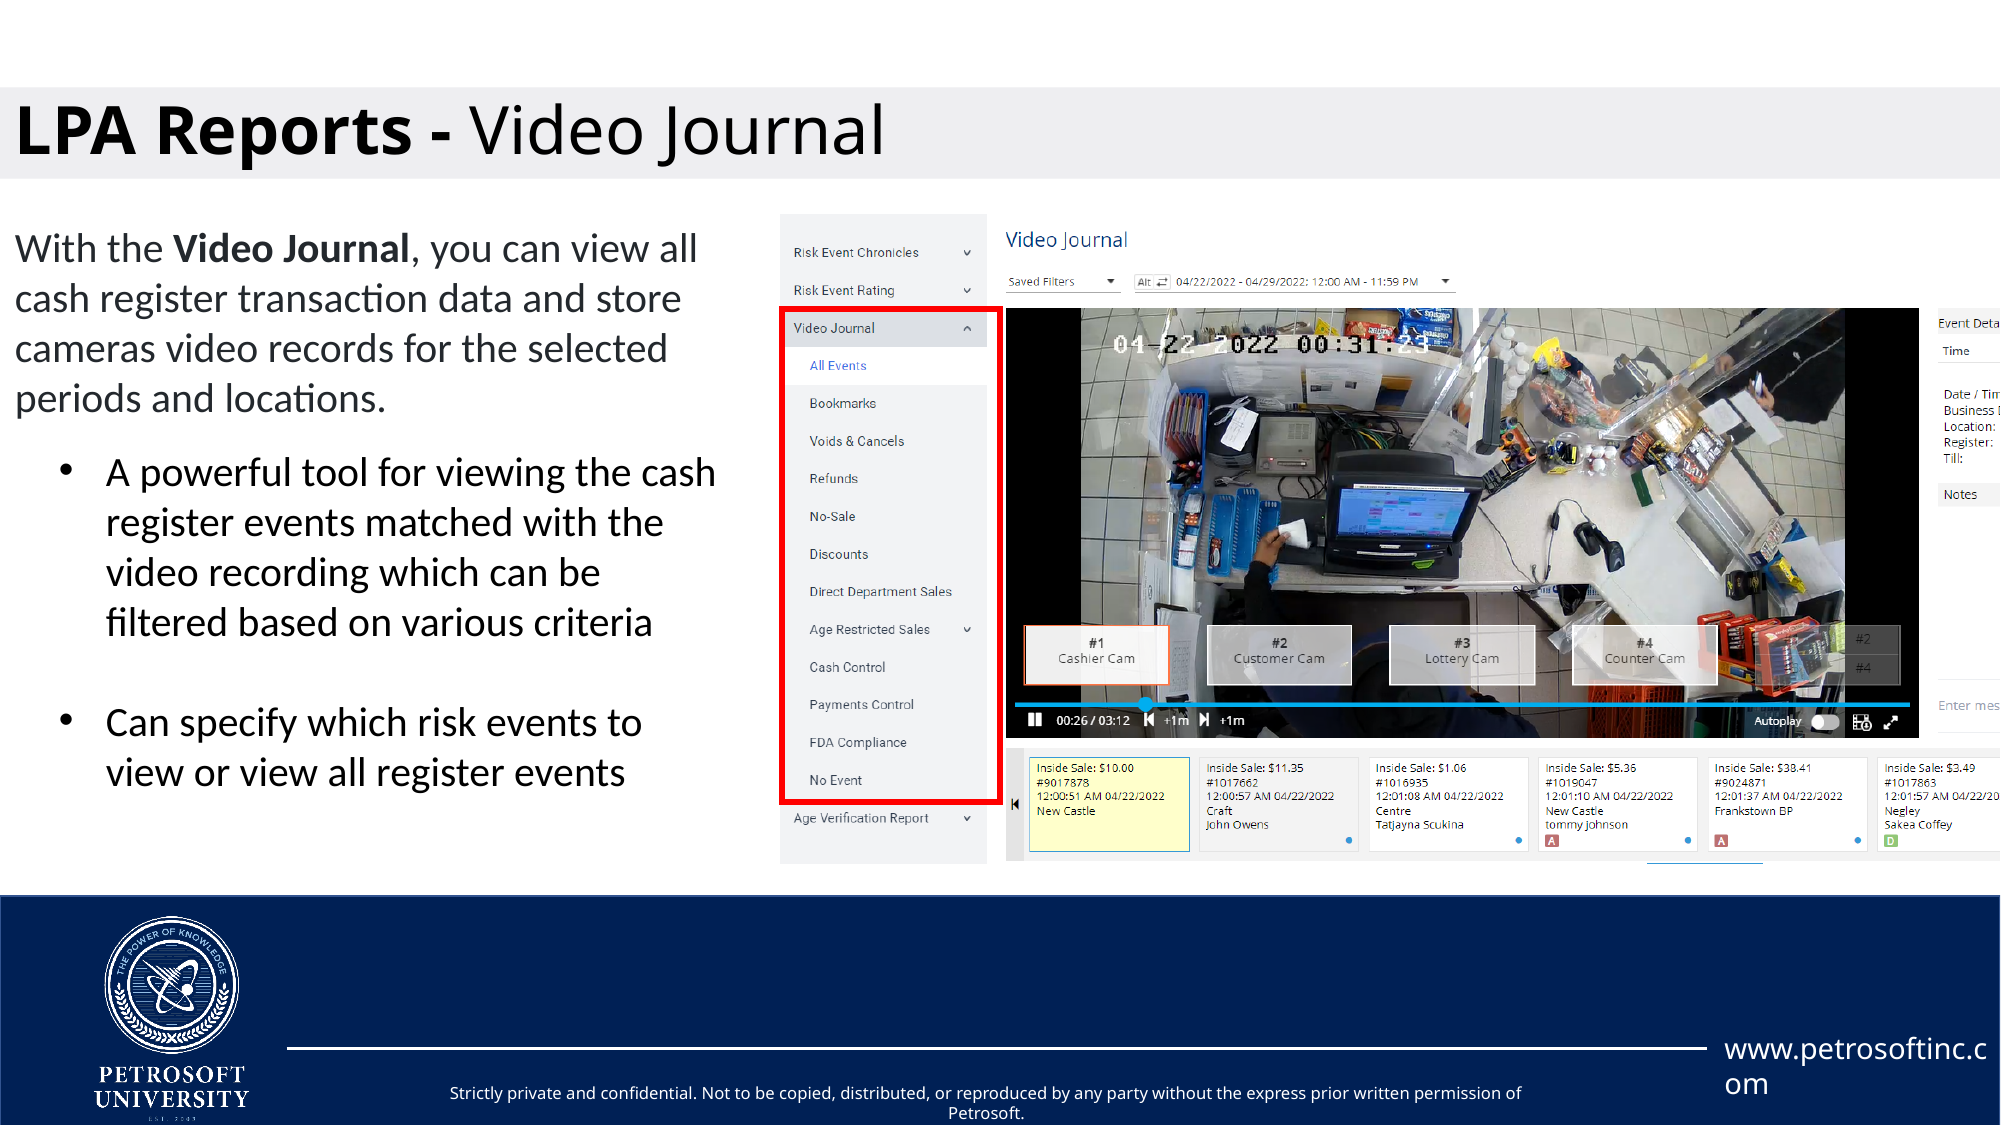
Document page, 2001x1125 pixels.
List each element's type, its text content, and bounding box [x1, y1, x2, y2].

text_box A powerful tool for viewing the cash register events matched with the video recording which can be filtered based on various criteria Can specify which risk events to view or view all register events [44, 436, 738, 847]
picture [779, 214, 2000, 864]
title LPA Reports - Video Journal [0, 89, 1863, 175]
text_box With the Video Journal, you can view all cash register transaction data and store cameras video records for the selected periods and locations. [0, 213, 783, 429]
picture [94, 916, 249, 1121]
